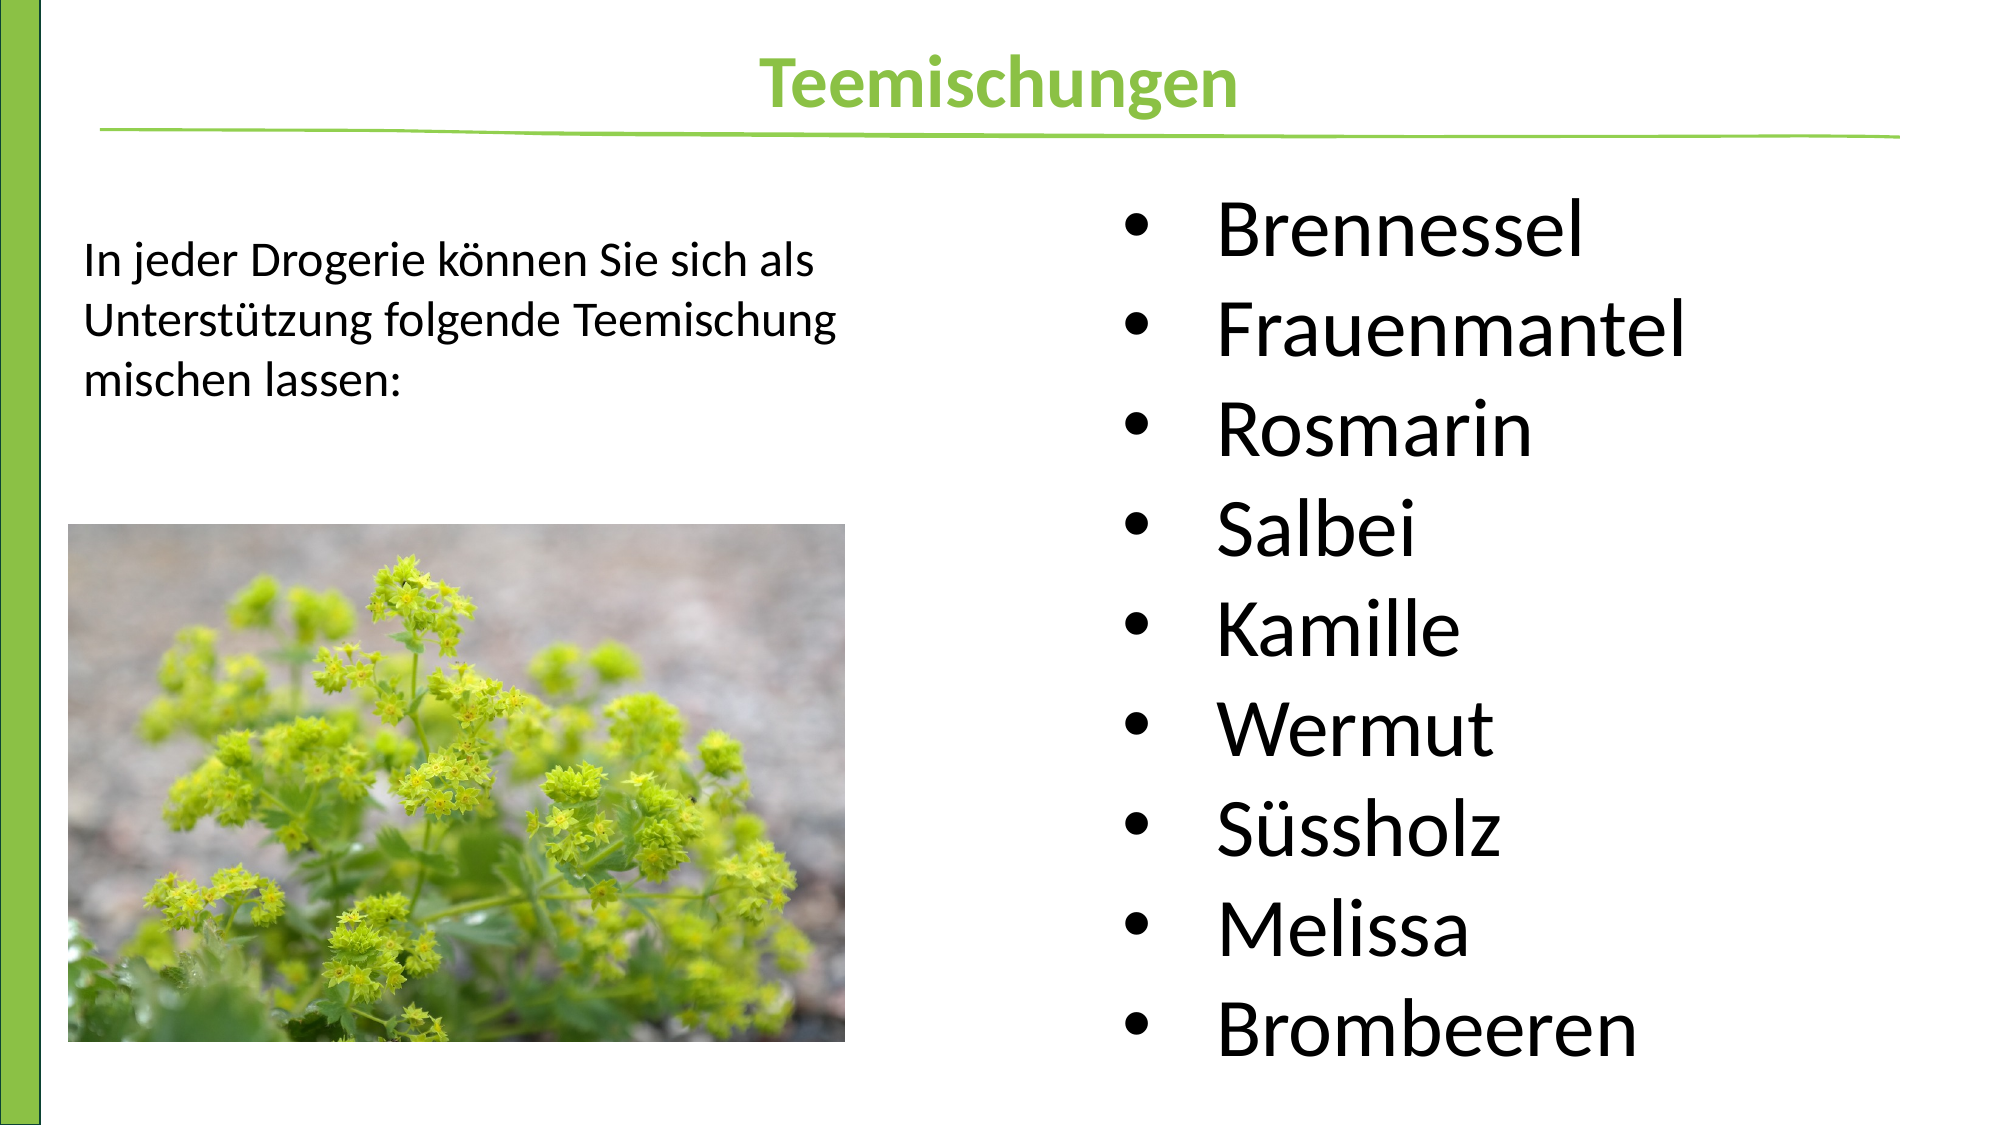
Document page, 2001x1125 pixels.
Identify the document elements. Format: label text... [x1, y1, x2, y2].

text_box In jeder Drogerie können Sie sich als Unterstützung folgende Teemischung mischen lassen: [68, 218, 945, 414]
picture [68, 524, 845, 1042]
text_box Teemischungen [41, 35, 2000, 163]
text_box Brennessel Frauenmantel Rosmarin Salbei Kamille Wermut Süssholz Melissa Brombeeren [1107, 165, 1703, 1081]
text_box [0, 0, 41, 1125]
